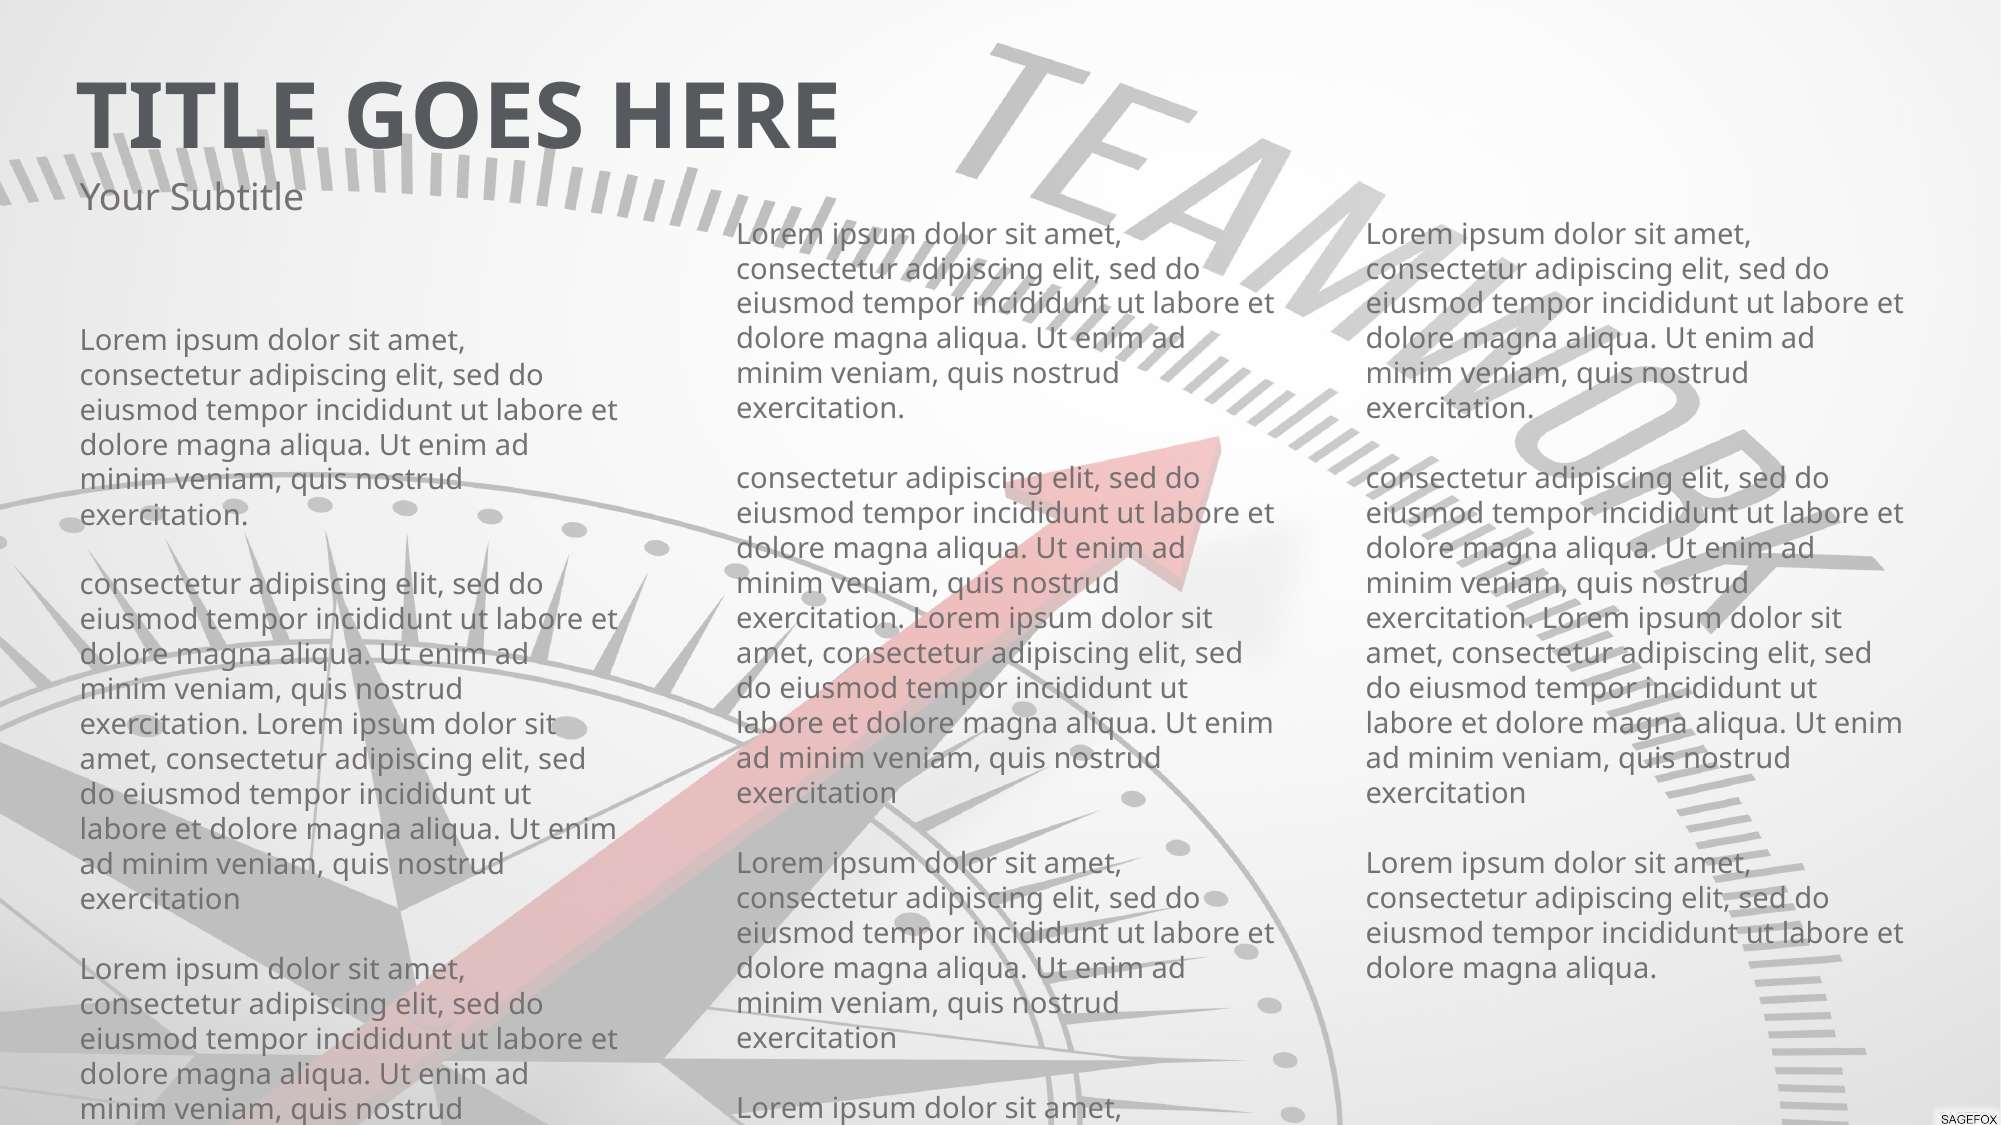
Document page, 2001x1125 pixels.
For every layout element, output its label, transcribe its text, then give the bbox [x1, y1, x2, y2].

text_box Lorem ipsum dolor sit amet, consectetur adipiscing elit, sed do eiusmod tempor incididunt ut labore et dolore magna aliqua. Ut enim ad minim veniam, quis nostrud exercitation. consectetur adipiscing elit, sed do eiusmod tempor incididunt ut labore et dolore magna aliqua. Ut enim ad minim veniam, quis nostrud exercitation. Lorem ipsum dolor sit amet, consectetur adipiscing elit, sed do eiusmod tempor incididunt ut labore et dolore magna aliqua. Ut enim ad minim veniam, quis nostrud exercitation Lorem ipsum dolor sit amet, consectetur adipiscing elit, sed do eiusmod tempor incididunt ut labore et dolore magna aliqua. [1350, 207, 1921, 992]
text_box Lorem ipsum dolor sit amet, consectetur adipiscing elit, sed do eiusmod tempor incididunt ut labore et dolore magna aliqua. Ut enim ad minim veniam, quis nostrud exercitation. consectetur adipiscing elit, sed do eiusmod tempor incididunt ut labore et dolore magna aliqua. Ut enim ad minim veniam, quis nostrud exercitation. Lorem ipsum dolor sit amet, consectetur adipiscing elit, sed do eiusmod tempor incididunt ut labore et dolore magna aliqua. Ut enim ad minim veniam, quis nostrud exercitation Lorem ipsum dolor sit amet, consectetur adipiscing elit, sed do eiusmod tempor incididunt ut labore et dolore magna aliqua. Ut enim ad minim veniam, quis nostrud exercitation. [64, 313, 635, 1125]
picture [1938, 1114, 1999, 1125]
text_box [60, 49, 1020, 227]
text_box Lorem ipsum dolor sit amet, consectetur adipiscing elit, sed do eiusmod tempor incididunt ut labore et dolore magna aliqua. Ut enim ad minim veniam, quis nostrud exercitation. consectetur adipiscing elit, sed do eiusmod tempor incididunt ut labore et dolore magna aliqua. Ut enim ad minim veniam, quis nostrud exercitation. Lorem ipsum dolor sit amet, consectetur adipiscing elit, sed do eiusmod tempor incididunt ut labore et dolore magna aliqua. Ut enim ad minim veniam, quis nostrud exercitation Lorem ipsum dolor sit amet, consectetur adipiscing elit, sed do eiusmod tempor incididunt ut labore et dolore magna aliqua. Ut enim ad minim veniam, quis nostrud exercitation Lorem ipsum dolor sit amet, consectetur adipiscing elit, sed do eiusmod. [721, 207, 1292, 1125]
